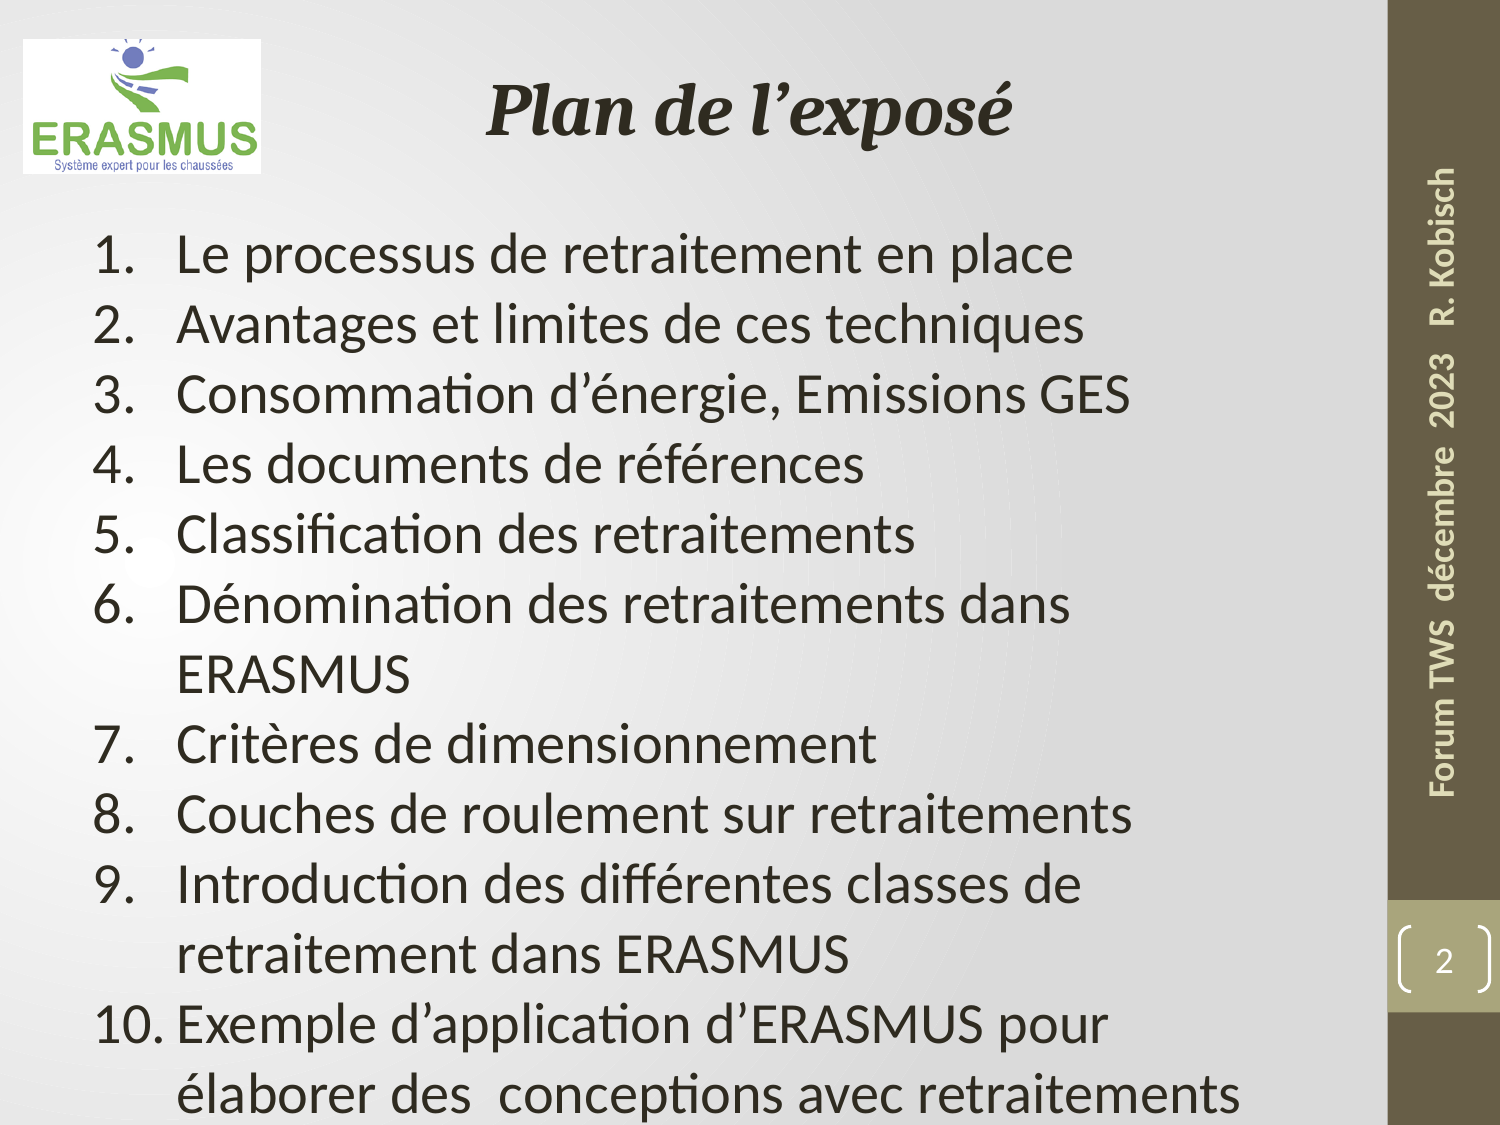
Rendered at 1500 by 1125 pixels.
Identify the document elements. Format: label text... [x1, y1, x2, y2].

text_box Le processus de retraitement en place Avantages et limites de ces techniques Consommation d’énergie, Emissions GES Les documents de références Classification des retraitements Dénomination des retraitements dans ERASMUS Critères de dimensionnement Couches de roulement sur retraitements Introduction des différentes classes de retraitement dans ERASMUS Exemple d’application d’ERASMUS pour élaborer des conceptions avec retraitements [77, 208, 1307, 1125]
text_box Plan de l’exposé [277, 53, 1223, 159]
picture [23, 38, 262, 175]
footer Forum TWS décembre 2023 R. Kobisch [1408, 78, 1469, 889]
slide_number 2 [1397, 924, 1492, 994]
